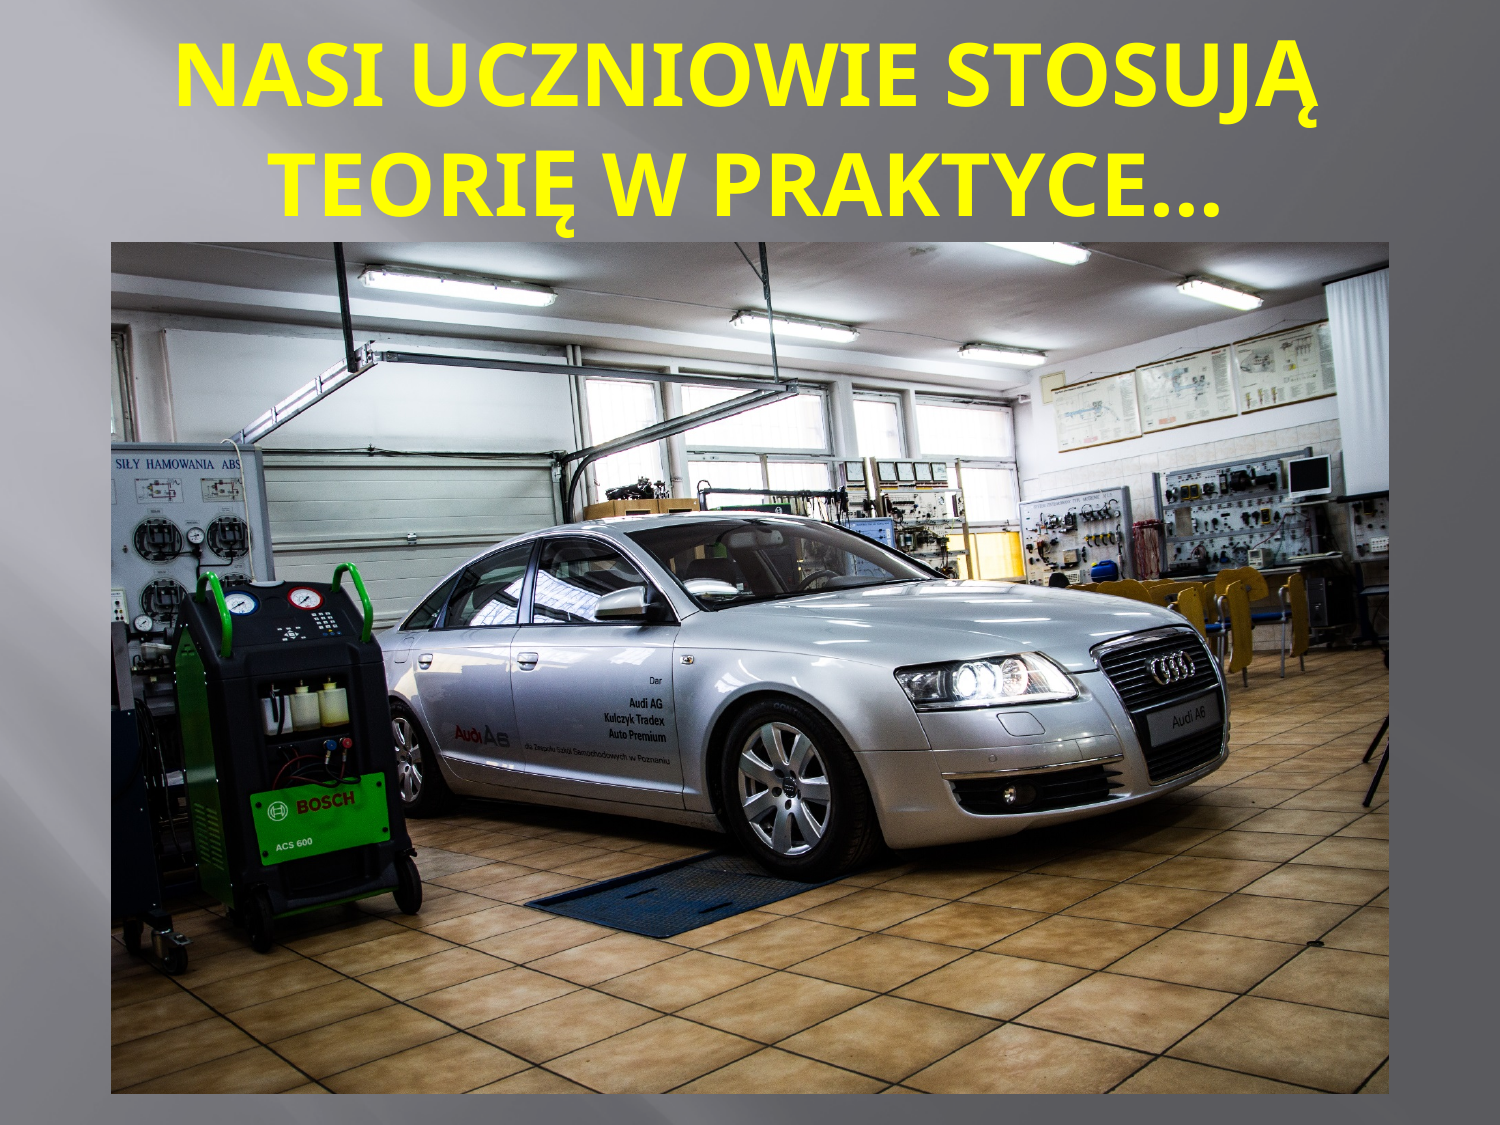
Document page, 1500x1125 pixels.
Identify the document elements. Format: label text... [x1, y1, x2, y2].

picture [110, 241, 1390, 1095]
title NASI UCZNIOWIE STOSUJĄ TEORIĘ W PRAKTYCE… [17, 30, 1473, 219]
